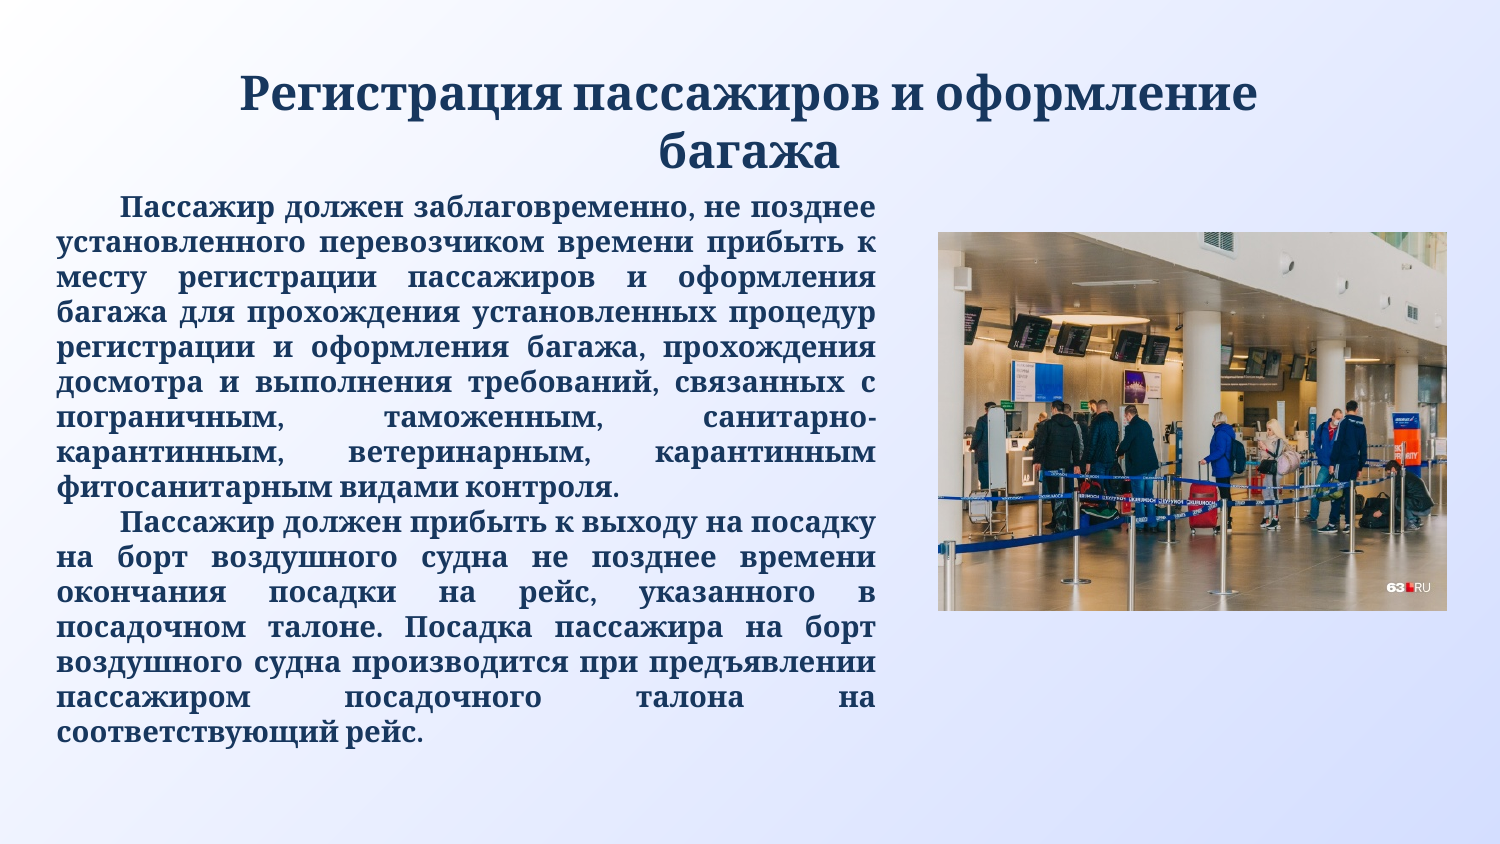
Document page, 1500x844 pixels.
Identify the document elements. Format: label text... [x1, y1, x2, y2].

picture [938, 232, 1448, 612]
text_box Регистрация пассажиров и оформление багажа [135, 55, 1365, 186]
text_box Пассажир должен заблаговременно, не позднее установленного перевозчиком времени прибыть к месту регистрации пассажиров и оформления багажа для прохождения установленных процедур регистрации и оформления багажа, прохождения досмотра и выполнения требований, связанных с пограничным, таможенным, санитарно-карантинным, ветеринарным, карантинным фитосанитарным видами контроля. Пассажир должен прибыть к выходу на посадку на борт воздушного судна не позднее времени окончания посадки на рейс, указанного в посадочном талоне. Посадка пассажира на борт воздушного судна производится при предъявлении пассажиром посадочного талона на соответствующий рейс. [41, 181, 892, 756]
